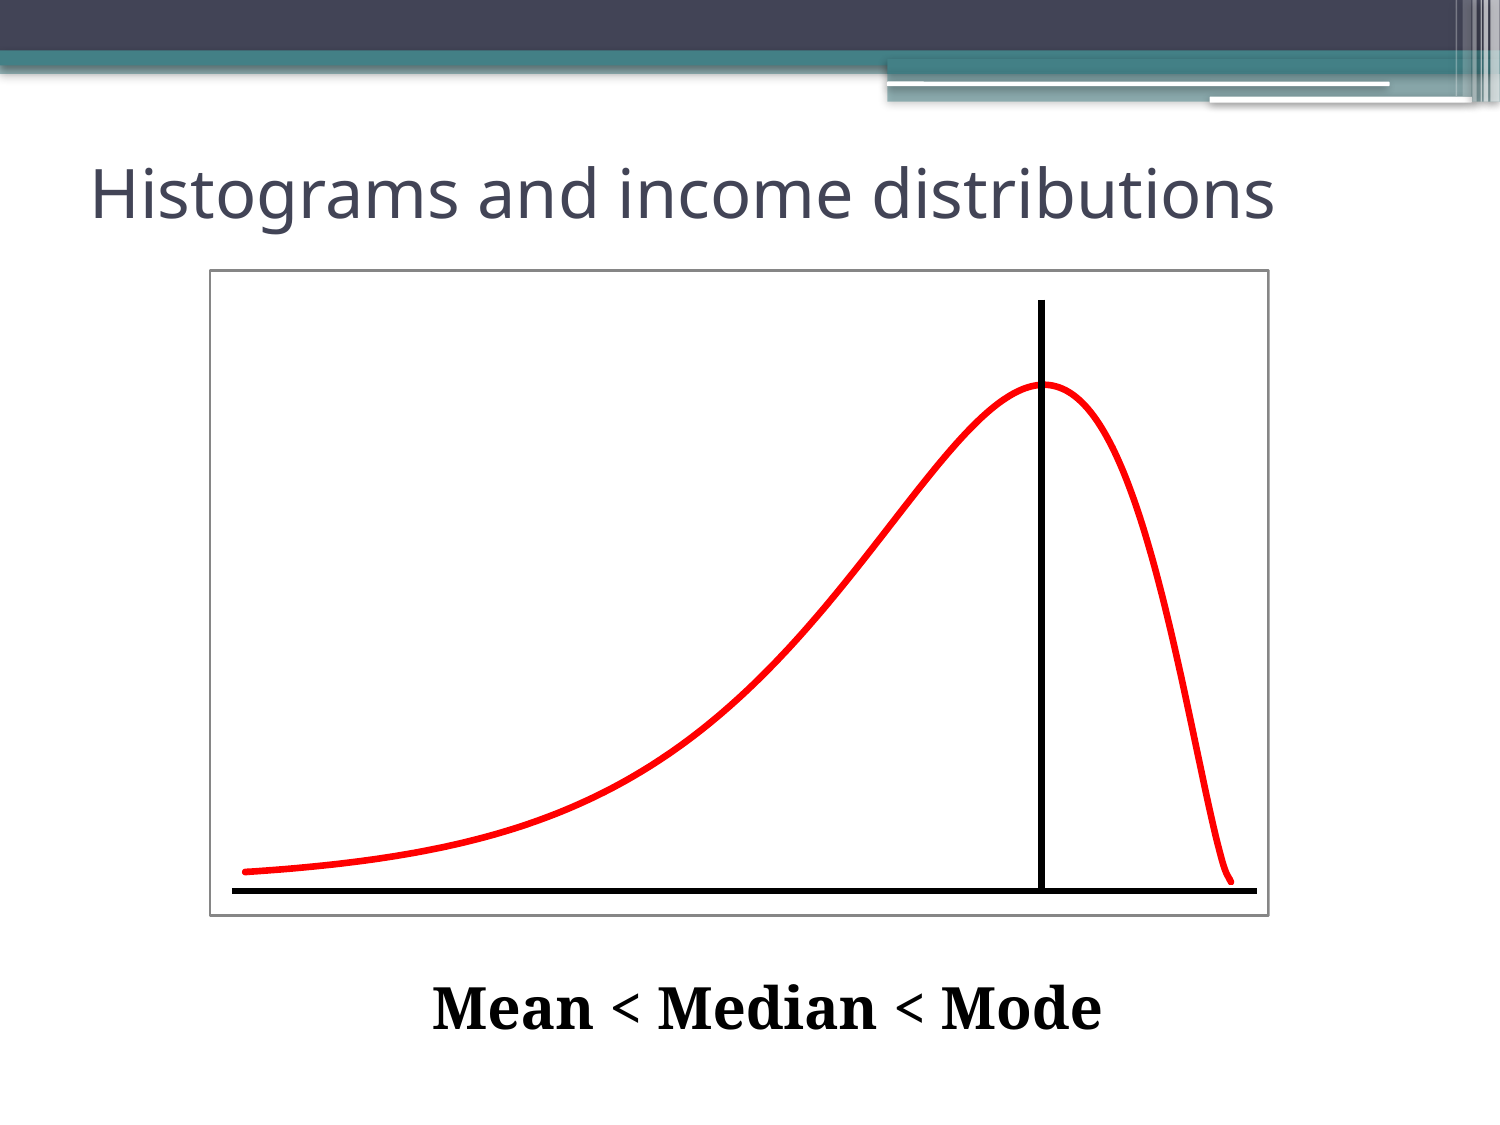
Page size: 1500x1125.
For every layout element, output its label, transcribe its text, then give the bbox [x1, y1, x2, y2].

picture [206, 266, 1270, 917]
text_box Mean < Median < Mode [312, 964, 1223, 1049]
title Histograms and income distributions [75, 115, 1425, 268]
